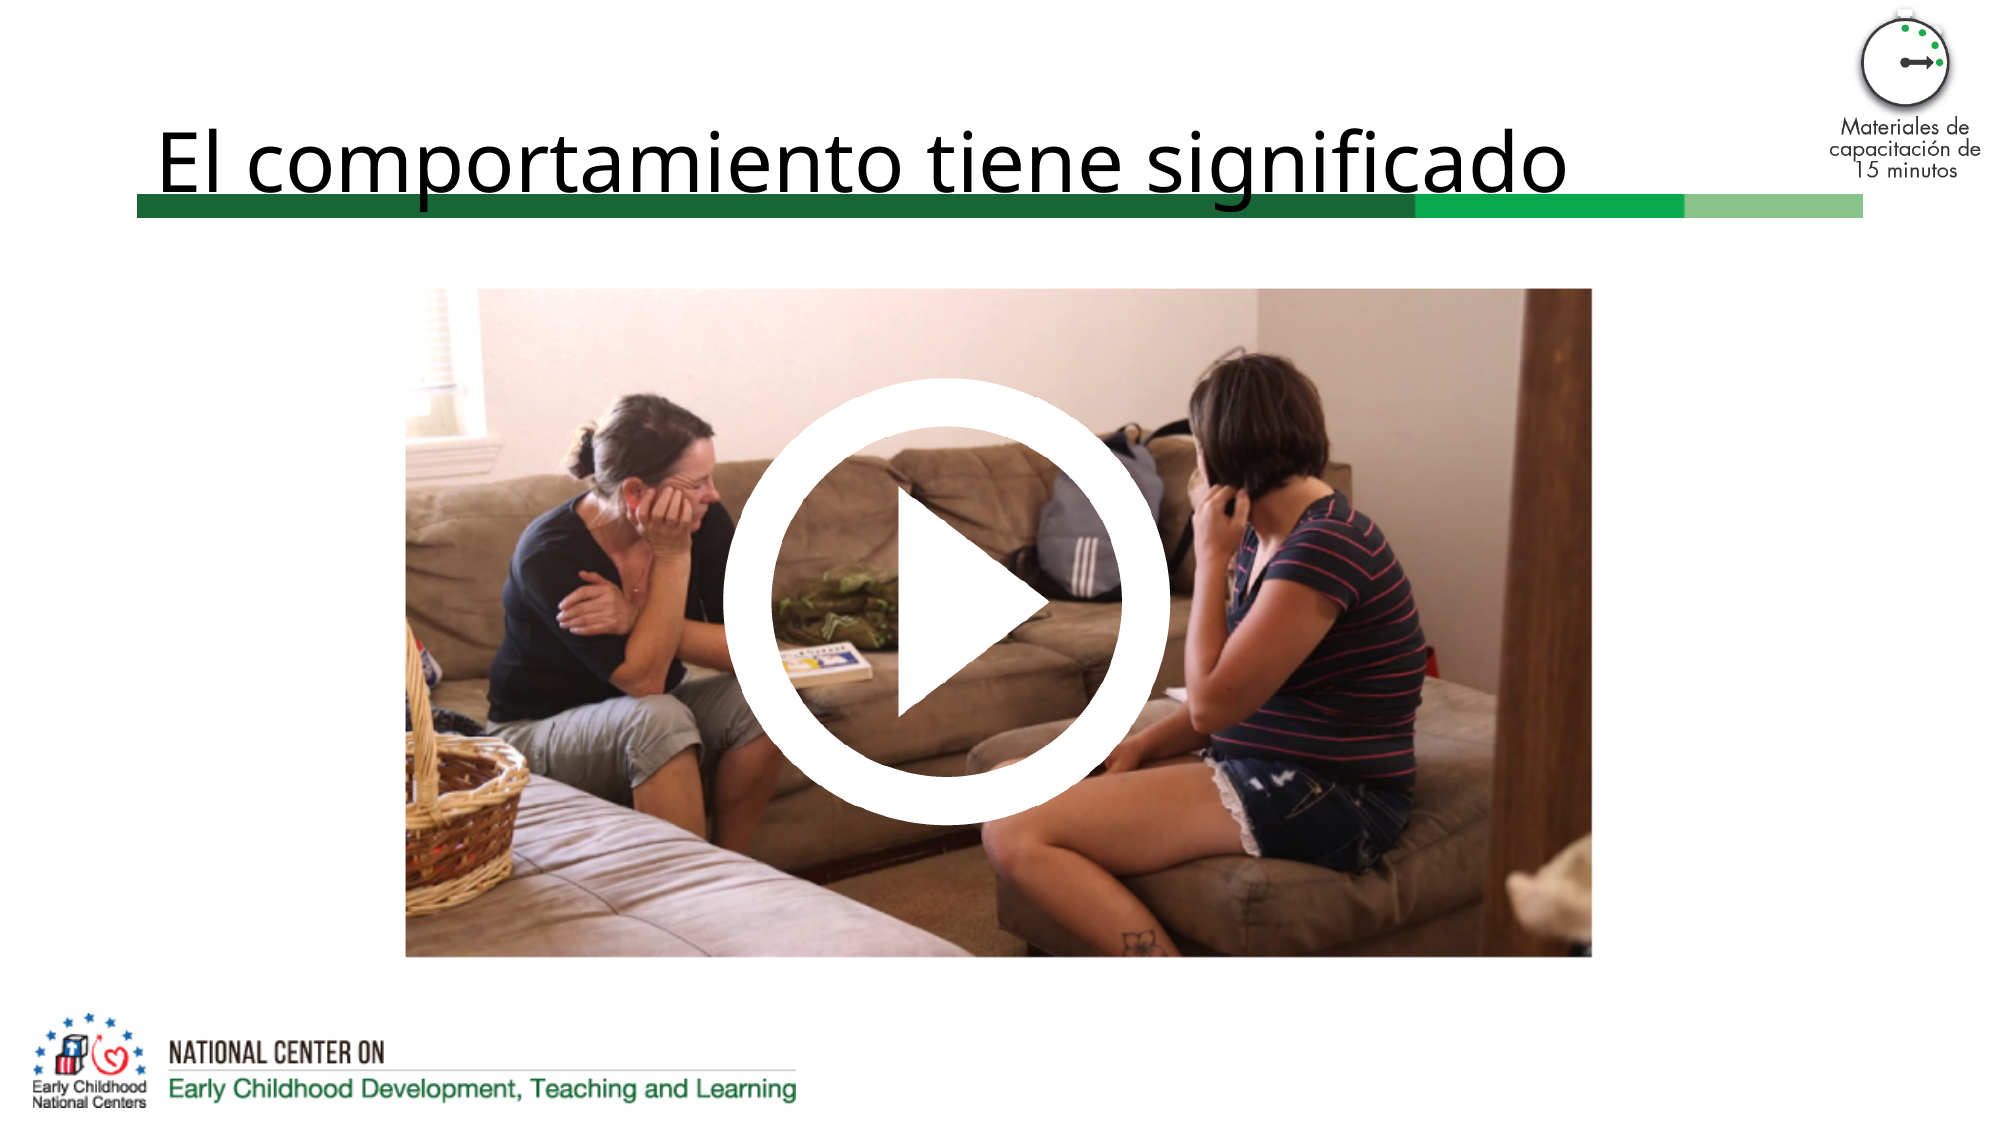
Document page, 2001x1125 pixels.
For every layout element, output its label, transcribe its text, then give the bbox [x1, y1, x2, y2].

picture [1785, 0, 2001, 201]
picture [399, 275, 1601, 968]
picture [33, 1013, 796, 1108]
title El comportamiento tiene significado [140, 101, 1863, 218]
